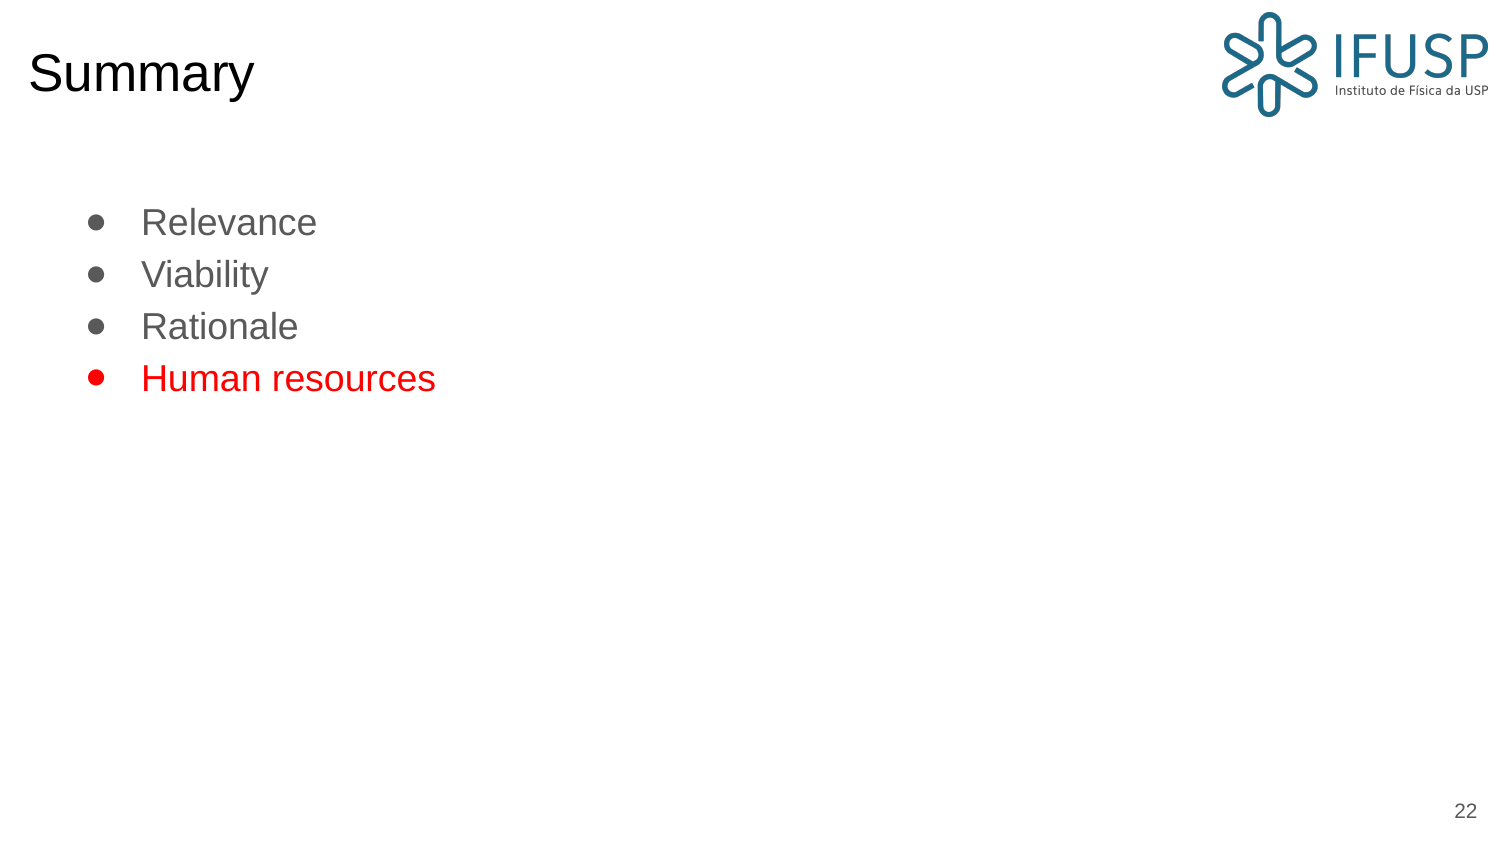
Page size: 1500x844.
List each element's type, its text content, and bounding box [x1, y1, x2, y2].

title Summary [13, 23, 1203, 117]
list Relevance Viability Rationale Human resources [51, 176, 1449, 765]
slide_number 22 [1402, 777, 1493, 842]
picture [1222, 12, 1488, 117]
